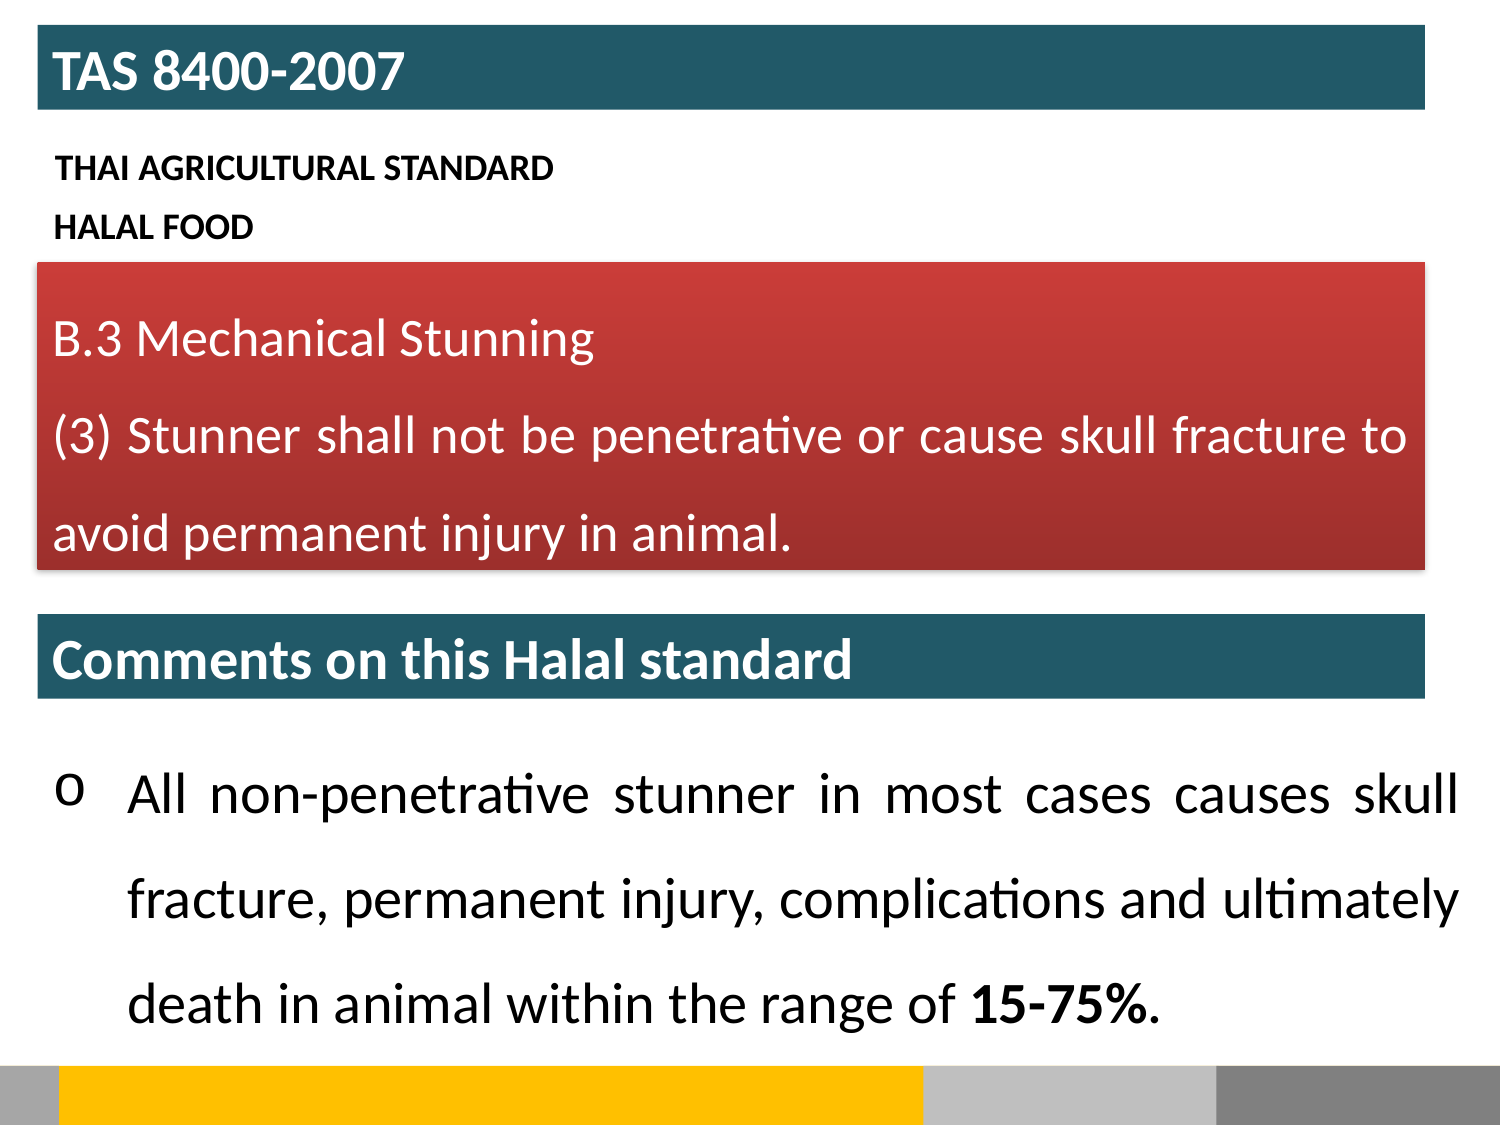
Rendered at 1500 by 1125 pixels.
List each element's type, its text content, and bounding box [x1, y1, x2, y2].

text_box B.3 Mechanical Stunning (3) Stunner shall not be penetrative or cause skull fracture to avoid permanent injury in animal. [37, 262, 1425, 570]
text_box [37, 613, 1476, 1047]
text_box HALAL FOOD [38, 194, 269, 254]
text_box TAS 8400-2007 [37, 24, 1425, 110]
text_box [61, 1064, 921, 1125]
text_box [1214, 1064, 1500, 1125]
text_box [0, 1064, 61, 1125]
text_box [921, 1064, 1214, 1125]
text_box THAI AGRICULTURAL STANDARD [40, 135, 570, 196]
